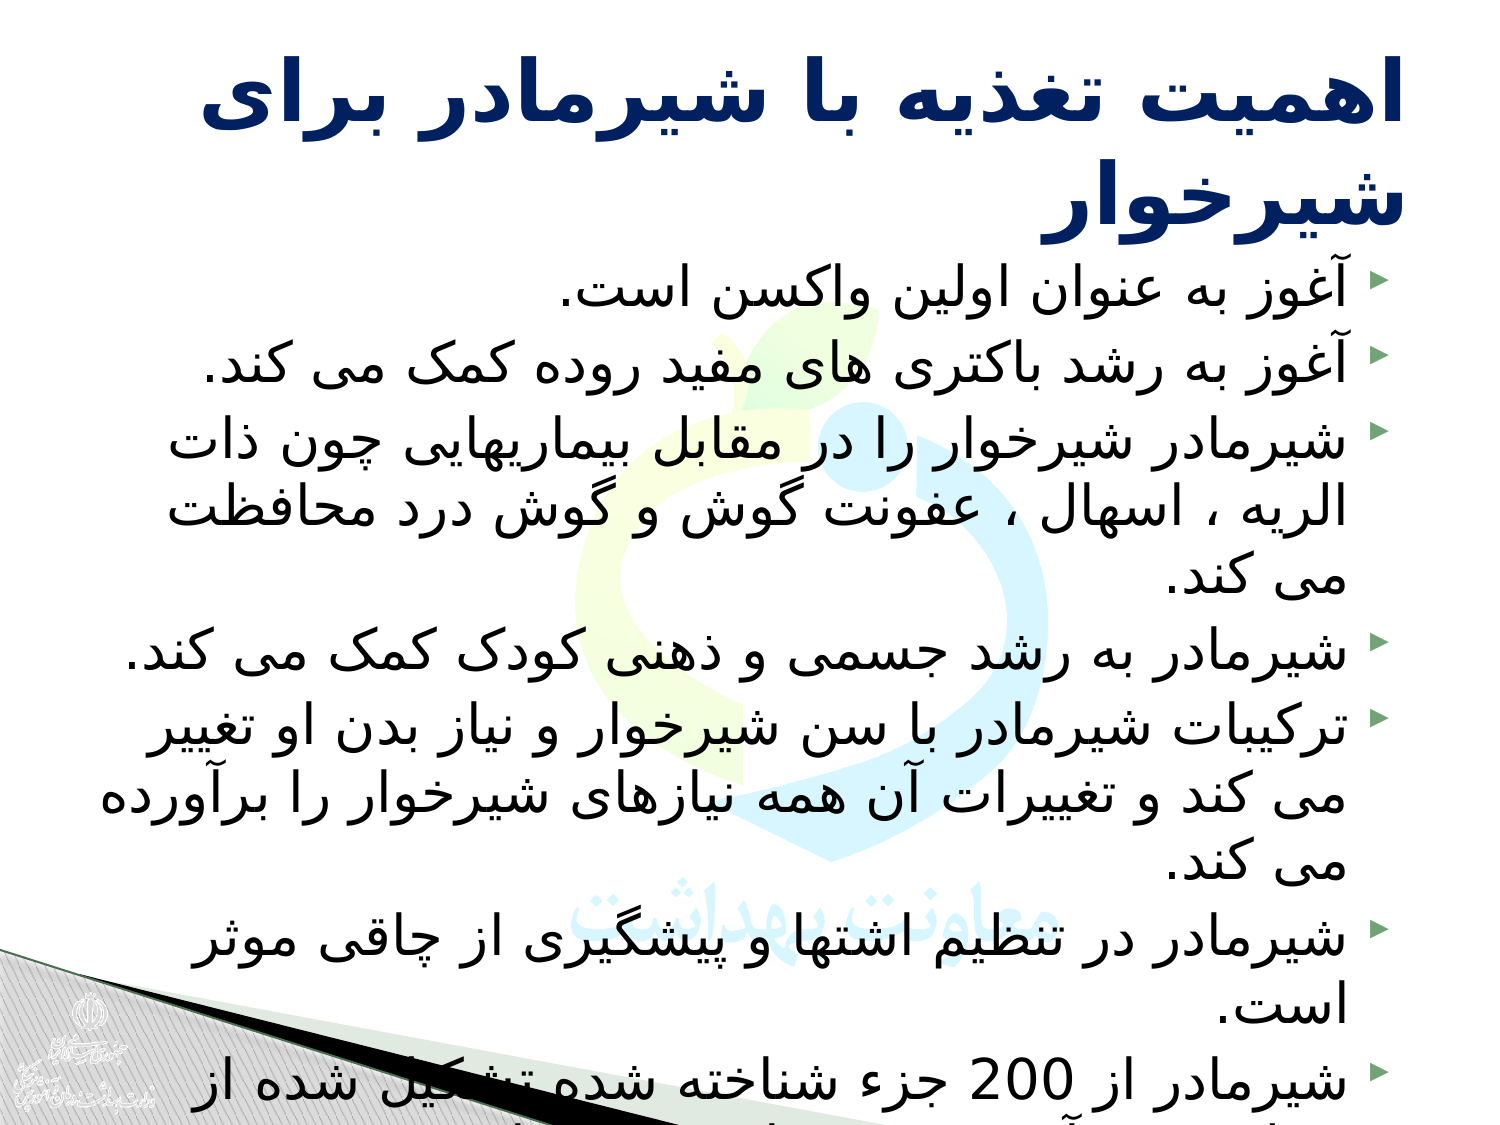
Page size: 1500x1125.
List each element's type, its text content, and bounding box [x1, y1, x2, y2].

list آغوز به عنوان اولین واکسن است. آغوز به رشد باکتری های مفید روده کمک می کند. شیرمادر شیرخوار را در مقابل بیماریهایی چون ذات الریه ، اسهال ، عفونت گوش و گوش درد محافظت می کند. شیرمادر به رشد جسمی و ذهنی کودک کمک می کند. ترکیبات شیرمادر با سن شیرخوار و نیاز بدن او تغییر می کند و تغییرات آن همه نیازهای شیرخوار را برآورده می کند. شیرمادر در تنظیم اشتها و پیشگیری از چاقی موثر است. شیرمادر از 200 جزء شناخته شده تشکیل شده از جمله جذب آهن و سد دفاعی در دیواره روده [75, 242, 1425, 986]
title اهمیت تغذیه با شیرمادر برای شیرخوار [75, 45, 1425, 233]
